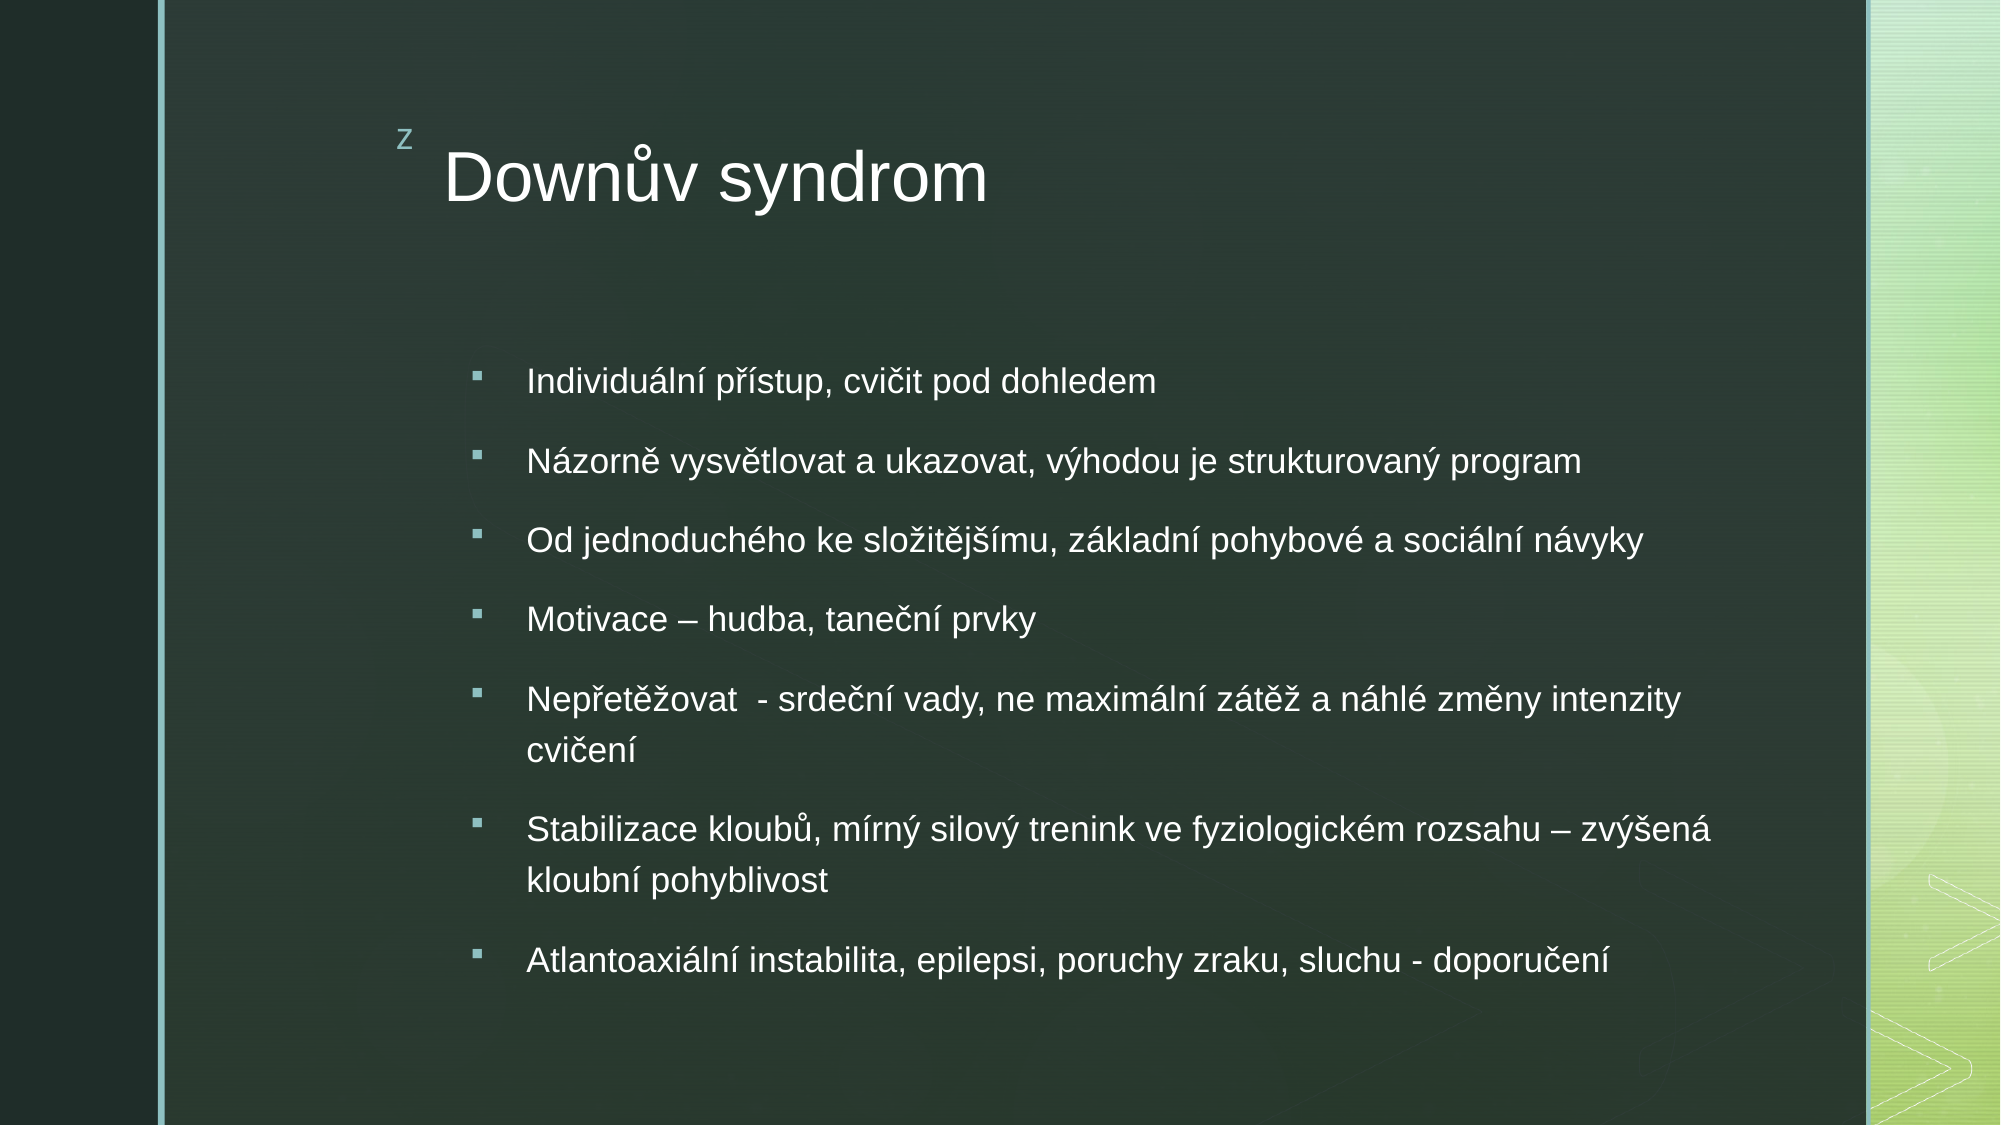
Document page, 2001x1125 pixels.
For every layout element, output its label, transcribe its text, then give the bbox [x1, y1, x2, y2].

list Individuální přístup, cvičit pod dohledem Názorně vysvětlovat a ukazovat, výhodou je strukturovaný program Od jednoduchého ke složitějšímu, základní pohybové a sociální návyky Motivace – hudba, taneční prvky Nepřetěžovat - srdeční vady, ne maximální zátěž a náhlé změny intenzity cvičení Stabilizace kloubů, mírný silový trenink ve fyziologickém rozsahu – zvýšená kloubní pohyblivost Atlantoaxiální instabilita, epilepsi, poruchy zraku, sluchu - doporučení [454, 336, 1734, 993]
picture [1871, 0, 2001, 1125]
title Downův syndrom [428, 132, 1734, 310]
